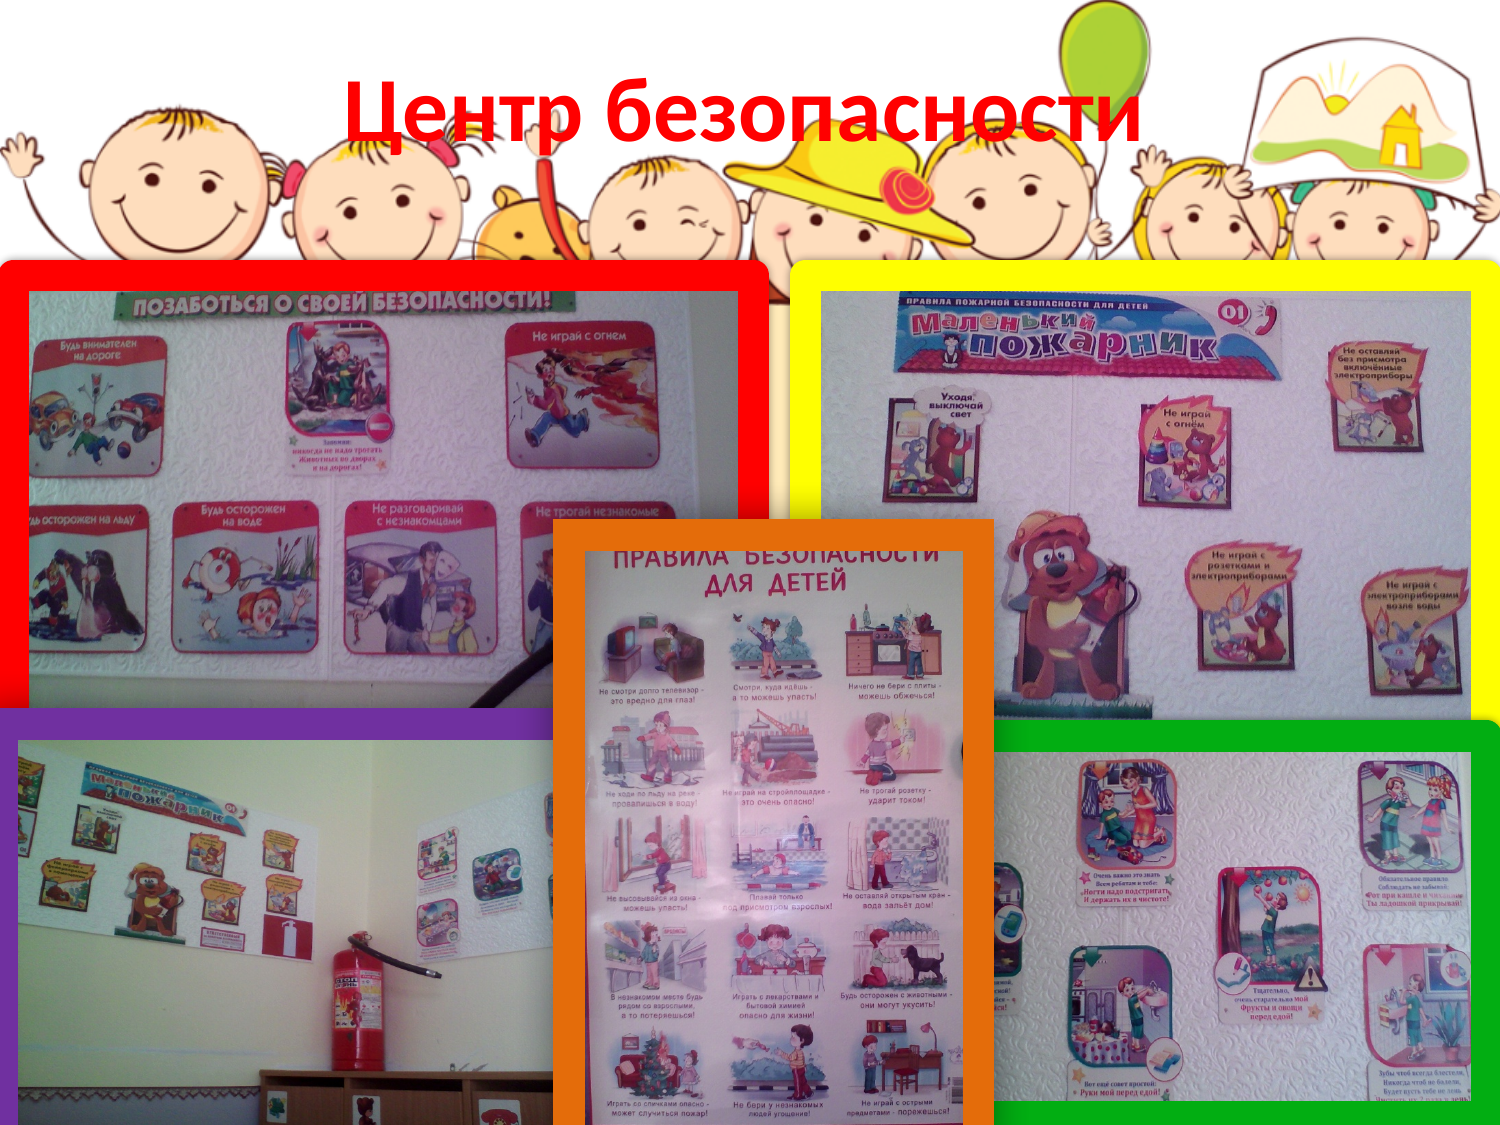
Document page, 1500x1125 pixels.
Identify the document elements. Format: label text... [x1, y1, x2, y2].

picture [0, 0, 1500, 519]
picture [17, 290, 1471, 1125]
text_box Центр безопасности [328, 42, 1161, 168]
